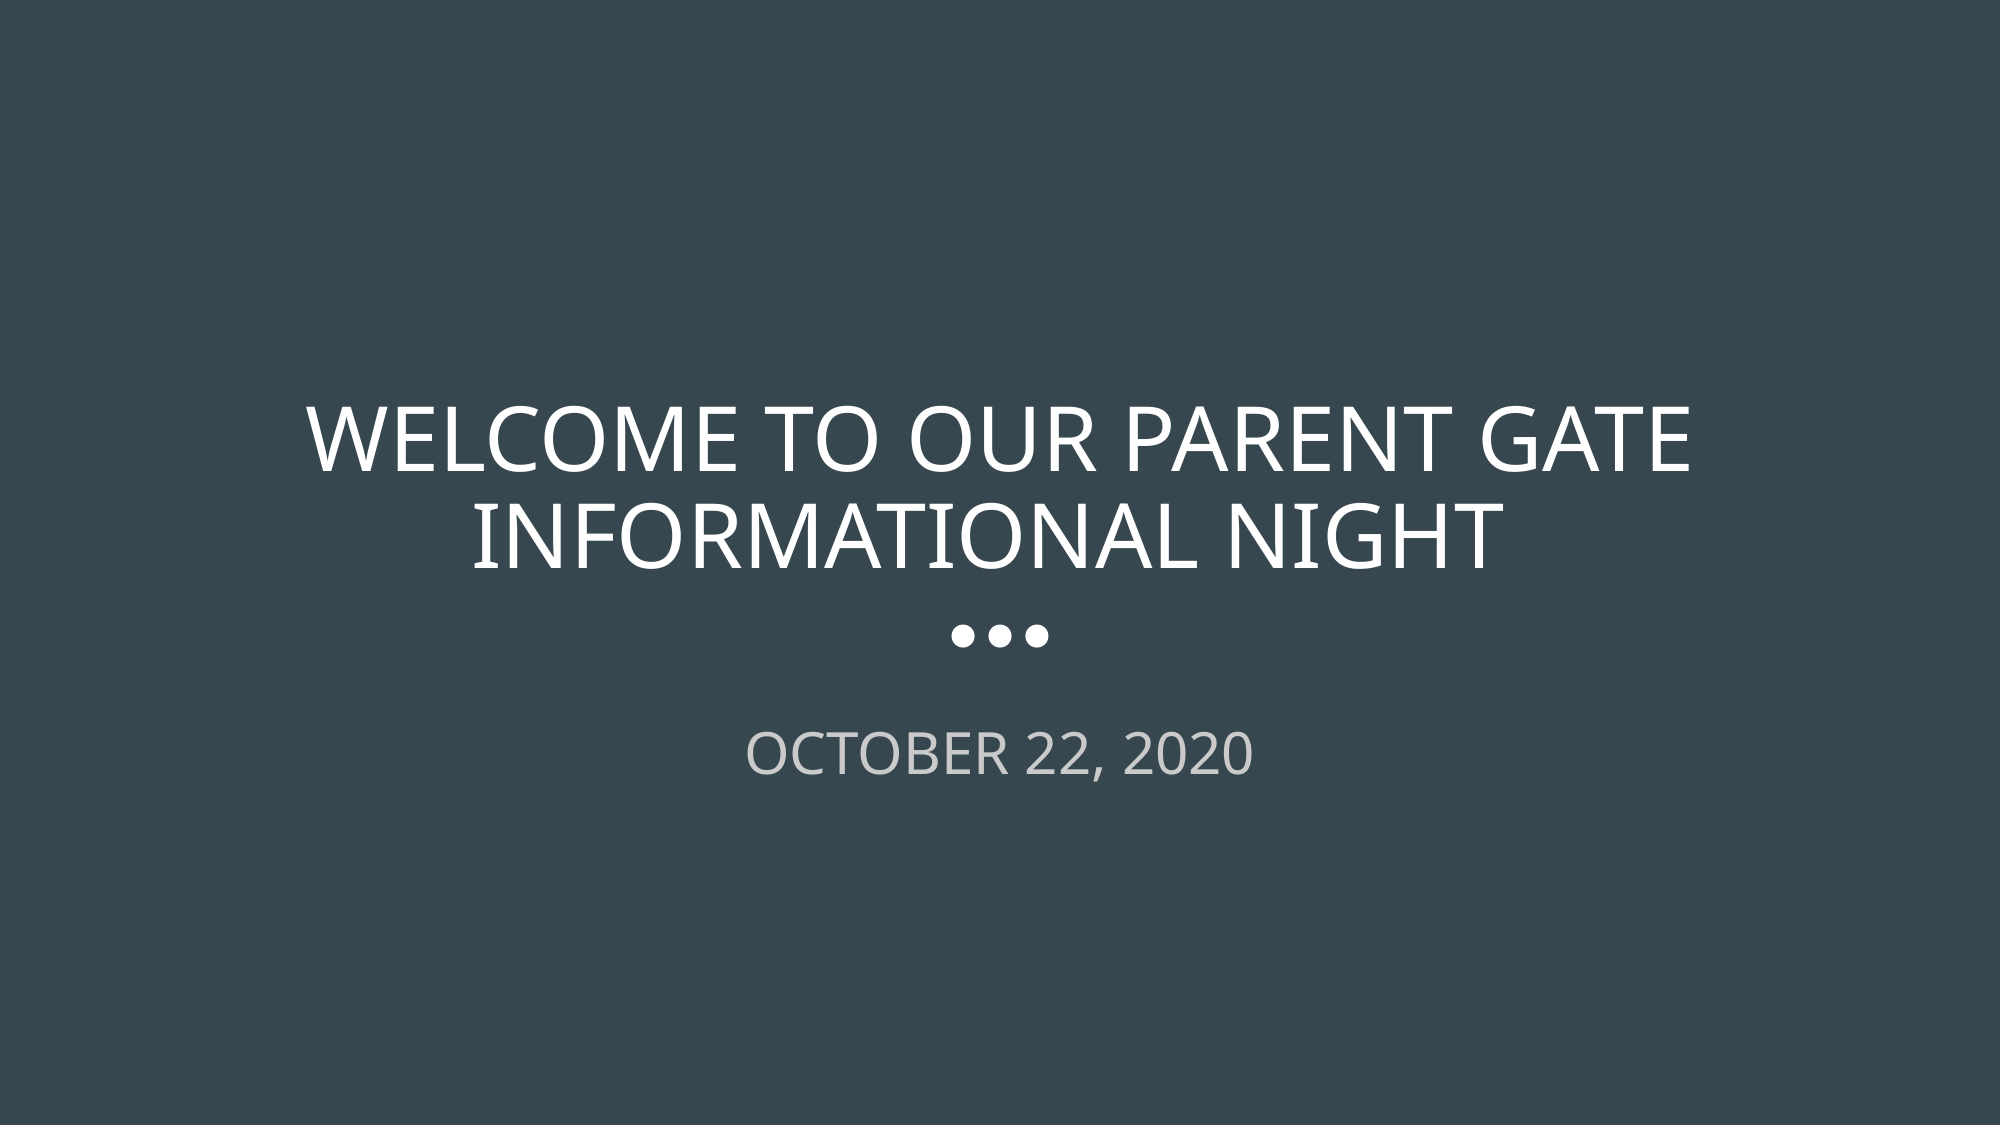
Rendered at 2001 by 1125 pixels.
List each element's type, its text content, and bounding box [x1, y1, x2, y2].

subtitle OCTOBER 22, 2020 [146, 694, 1854, 868]
title WELCOME TO OUR PARENT GATE INFORMATIONAL NIGHT [146, 216, 1854, 596]
